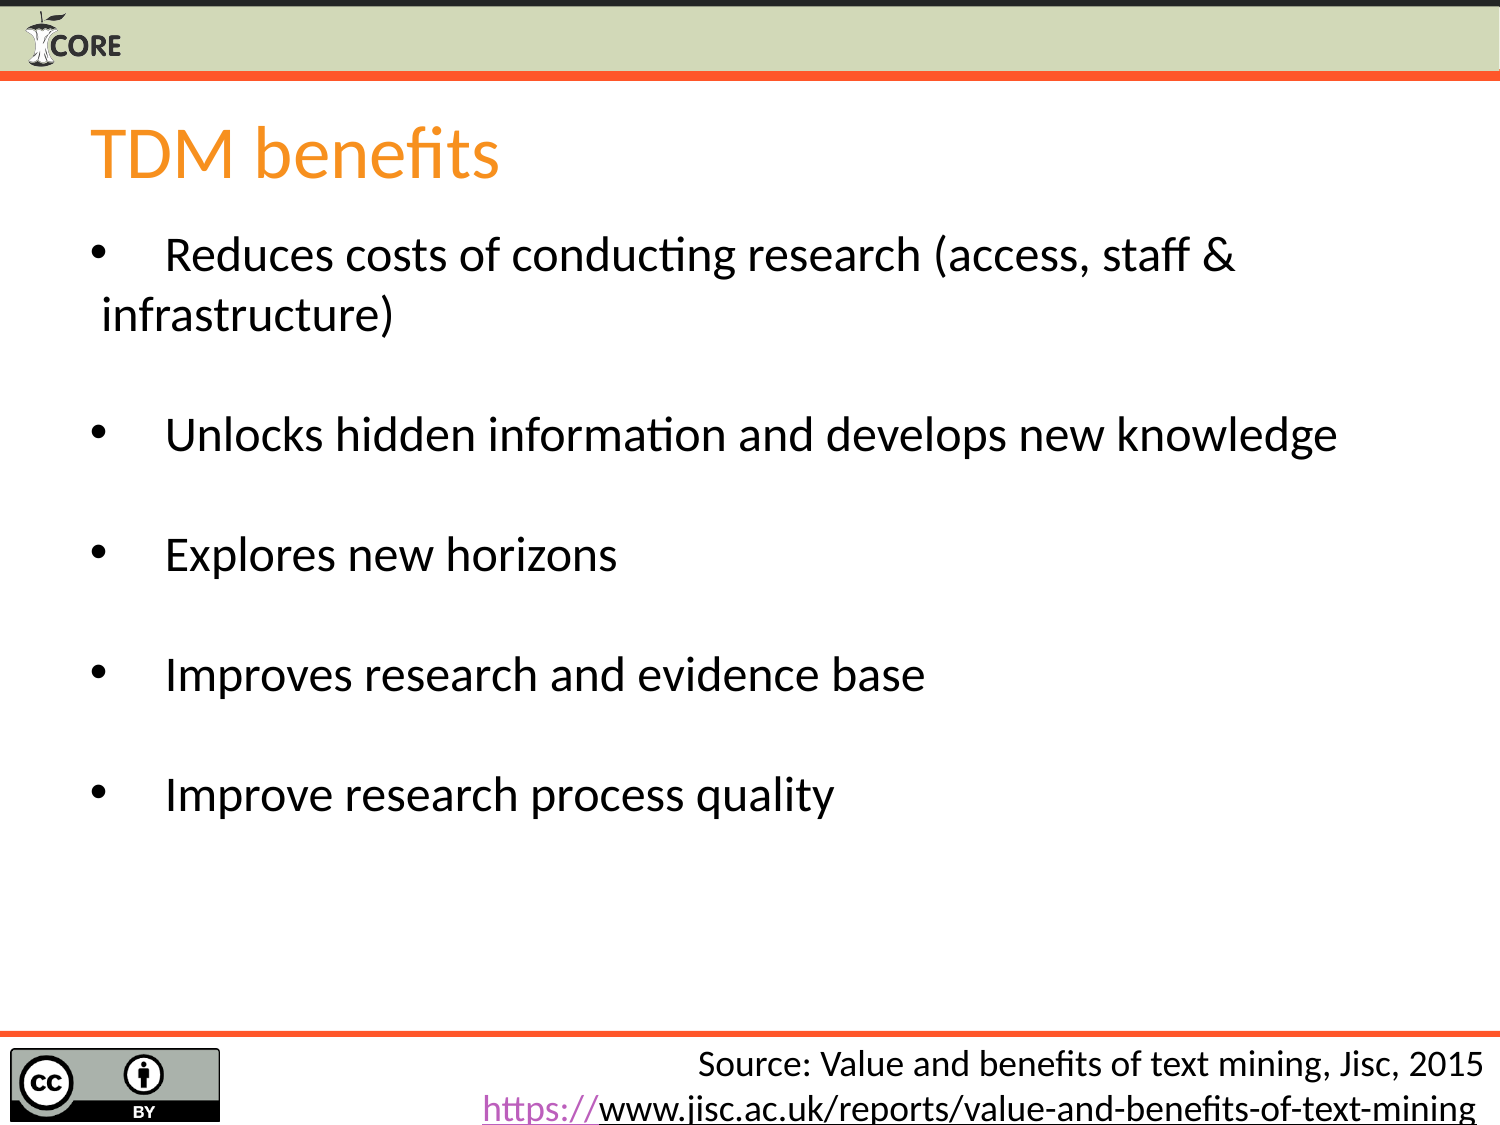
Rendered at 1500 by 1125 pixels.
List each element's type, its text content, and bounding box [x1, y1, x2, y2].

text_box Source: Value and benefits of text mining, Jisc, 2015 https://www.jisc.ac.uk/reports/value-and-benefits-of-text-mining [371, 1031, 1500, 1125]
text_box Reduces costs of conducting research (access, staff & infrastructure) Unlocks hidden information and develops new knowledge Explores new horizons Improves research and evidence base Improve research process quality [75, 214, 1376, 889]
picture [21, 8, 129, 69]
title TDM benefits [75, 70, 1425, 227]
picture [10, 1048, 221, 1122]
